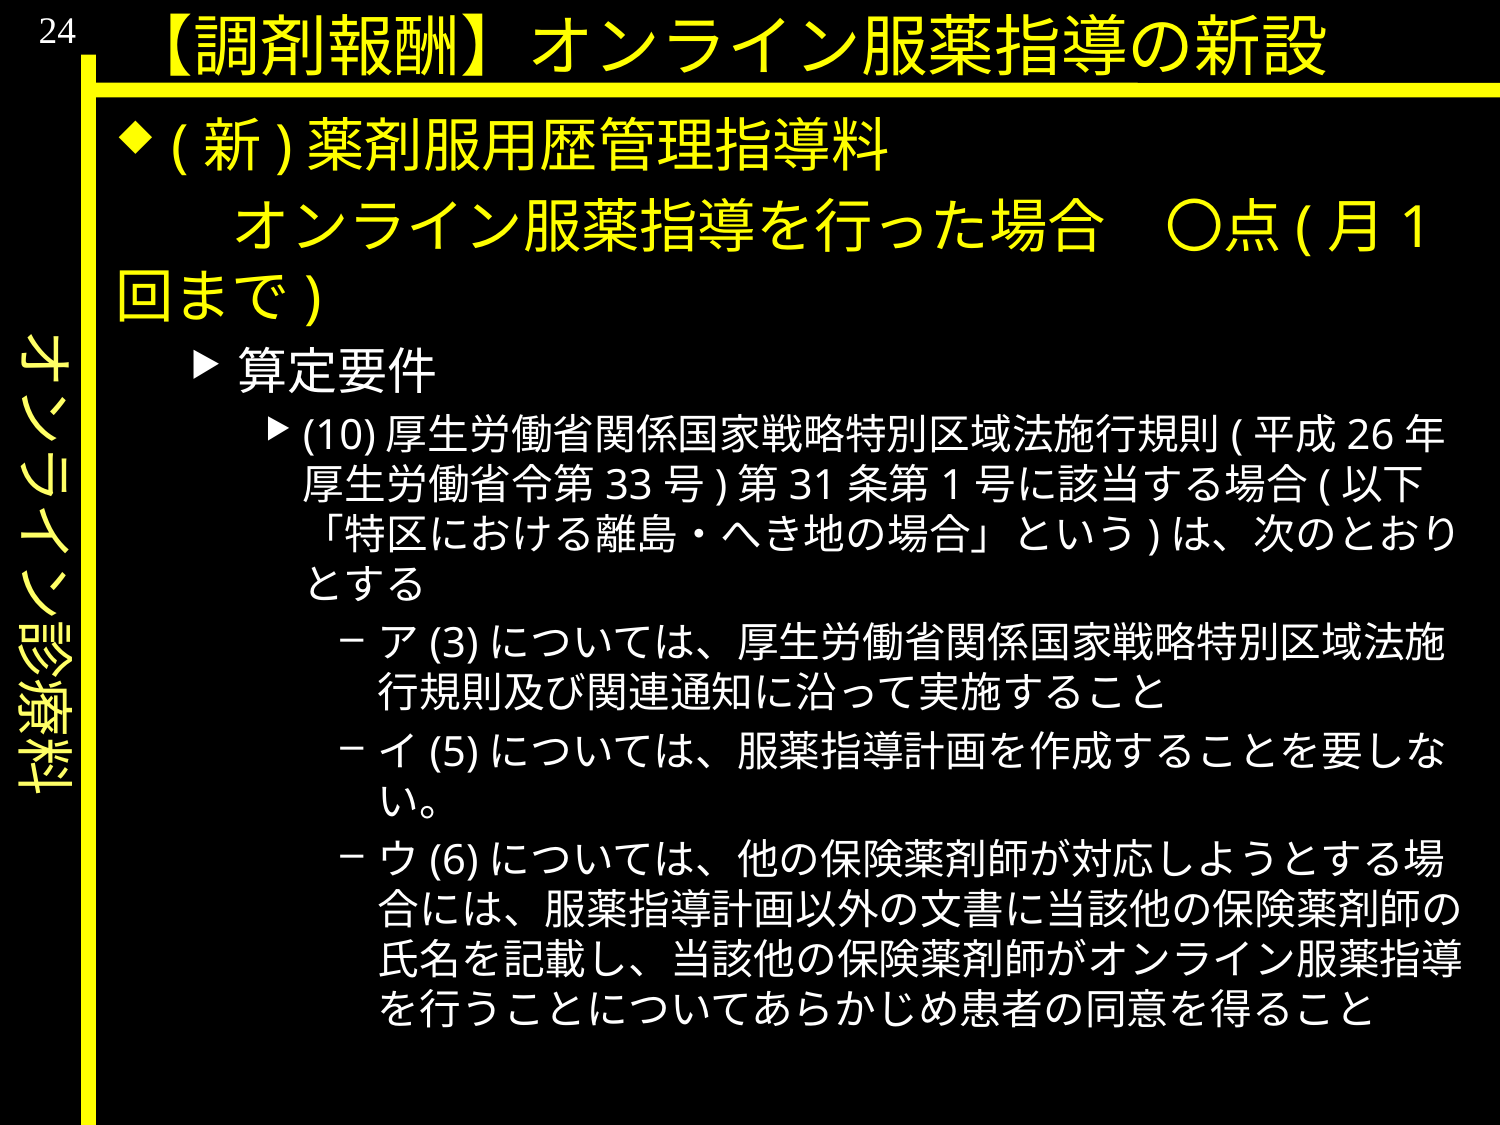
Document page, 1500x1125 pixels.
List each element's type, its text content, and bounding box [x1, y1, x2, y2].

text_box 【調剤報酬】オンライン服薬指導の新設 [160, 0, 1477, 52]
text_box オンライン診療料 [16, 0, 77, 1125]
text_box 24 [23, 0, 160, 59]
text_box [88, 54, 1500, 1125]
